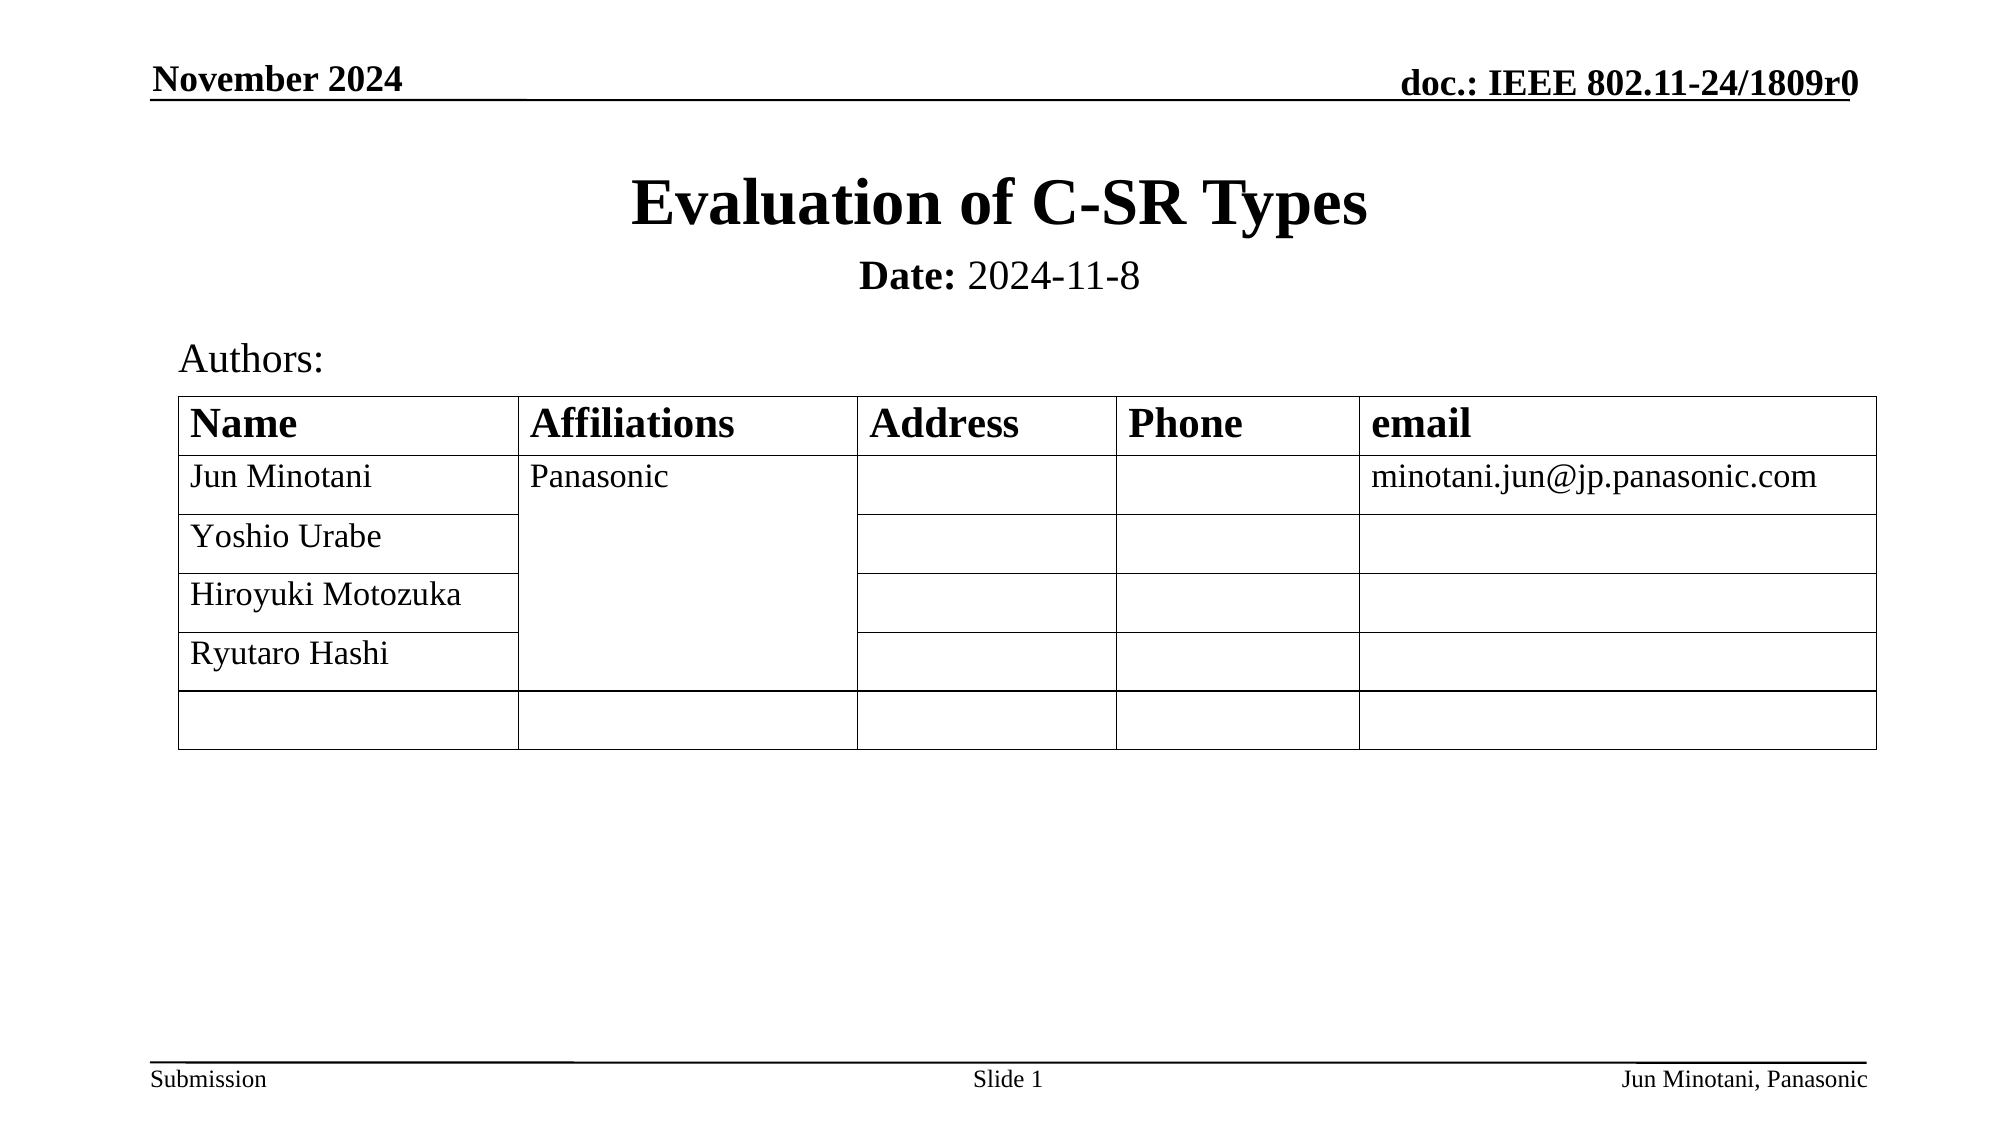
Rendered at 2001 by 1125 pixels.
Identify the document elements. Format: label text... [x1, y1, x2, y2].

title Evaluation of C-SR Types [149, 76, 1851, 319]
text_box Authors: [162, 323, 401, 387]
slide_number Slide 1 [950, 1061, 1067, 1123]
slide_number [152, 54, 563, 76]
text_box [162, 396, 1929, 823]
subtitle Date: 2024-11-8 [299, 239, 1701, 319]
footer Jun Minotani, Panasonic [1171, 1061, 1869, 1093]
